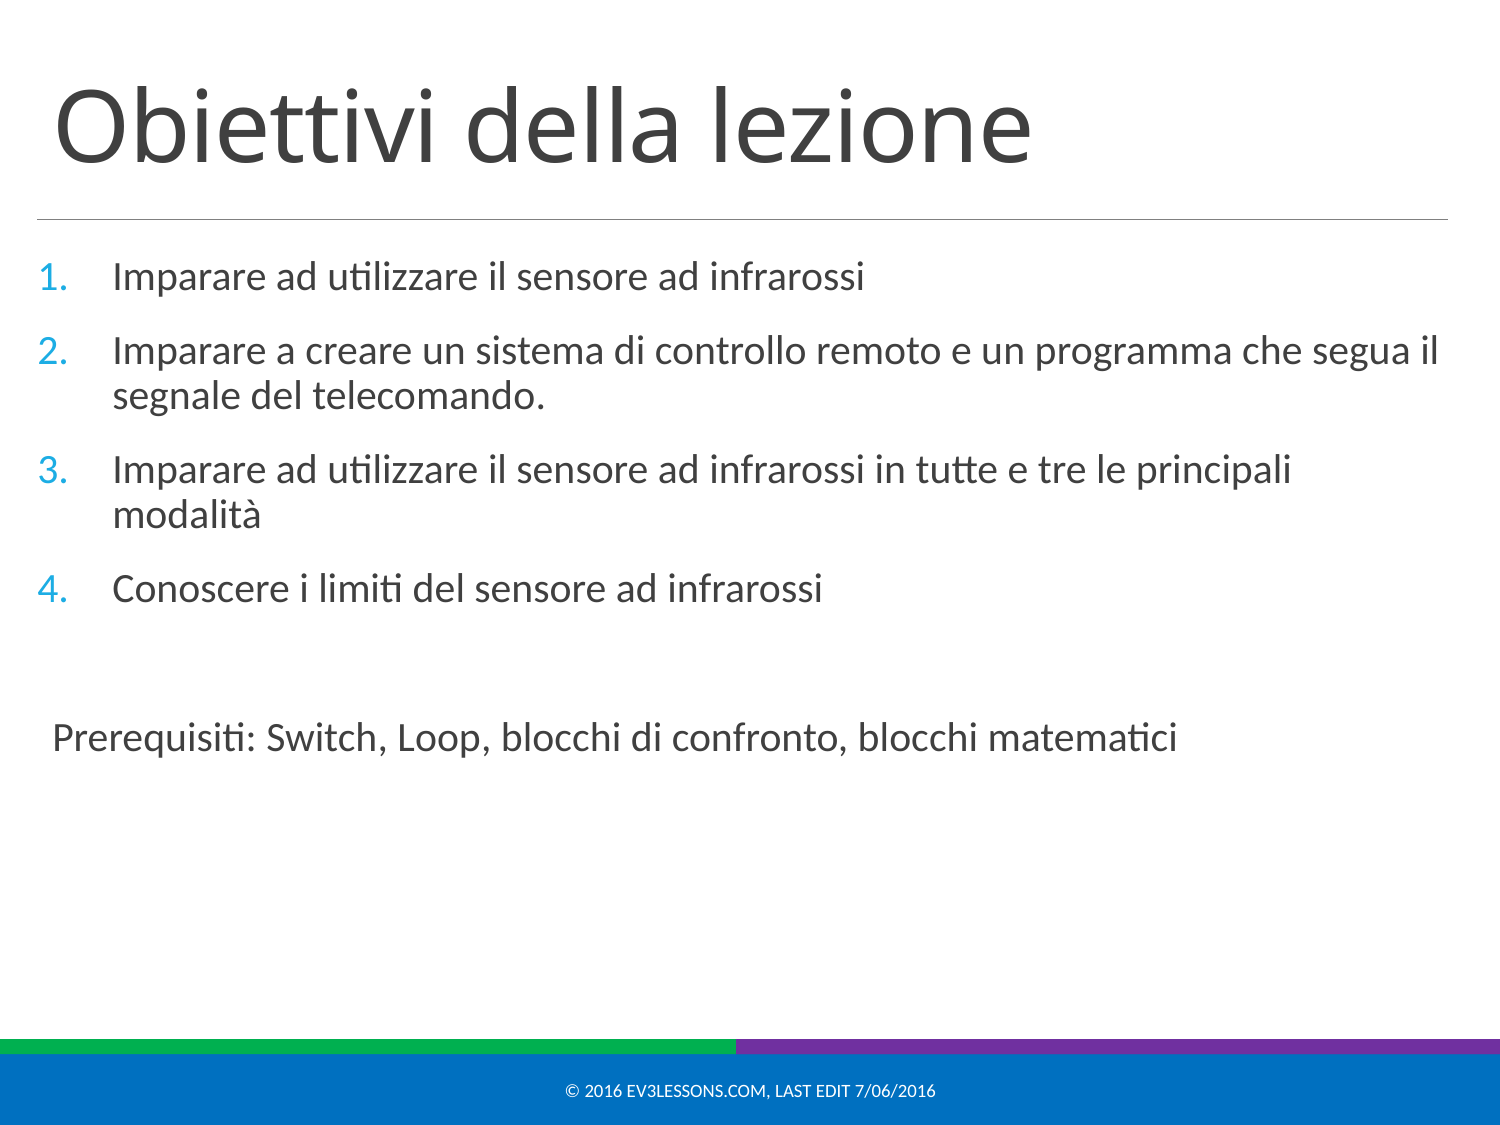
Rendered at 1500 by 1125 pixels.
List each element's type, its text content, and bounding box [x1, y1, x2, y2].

title Obiettivi della lezione [37, 47, 1448, 191]
footer © 2016 EV3Lessons.com, Last edit 7/06/2016 [453, 1059, 1047, 1120]
list Imparare ad utilizzare il sensore ad infrarossi Imparare a creare un sistema di controllo remoto e un programma che segua il segnale del telecomando. Imparare ad utilizzare il sensore ad infrarossi in tutte e tre le principali modalità Conoscere i limiti del sensore ad infrarossi Prerequisiti: Switch, Loop, blocchi di confronto, blocchi matematici [37, 246, 1448, 1011]
